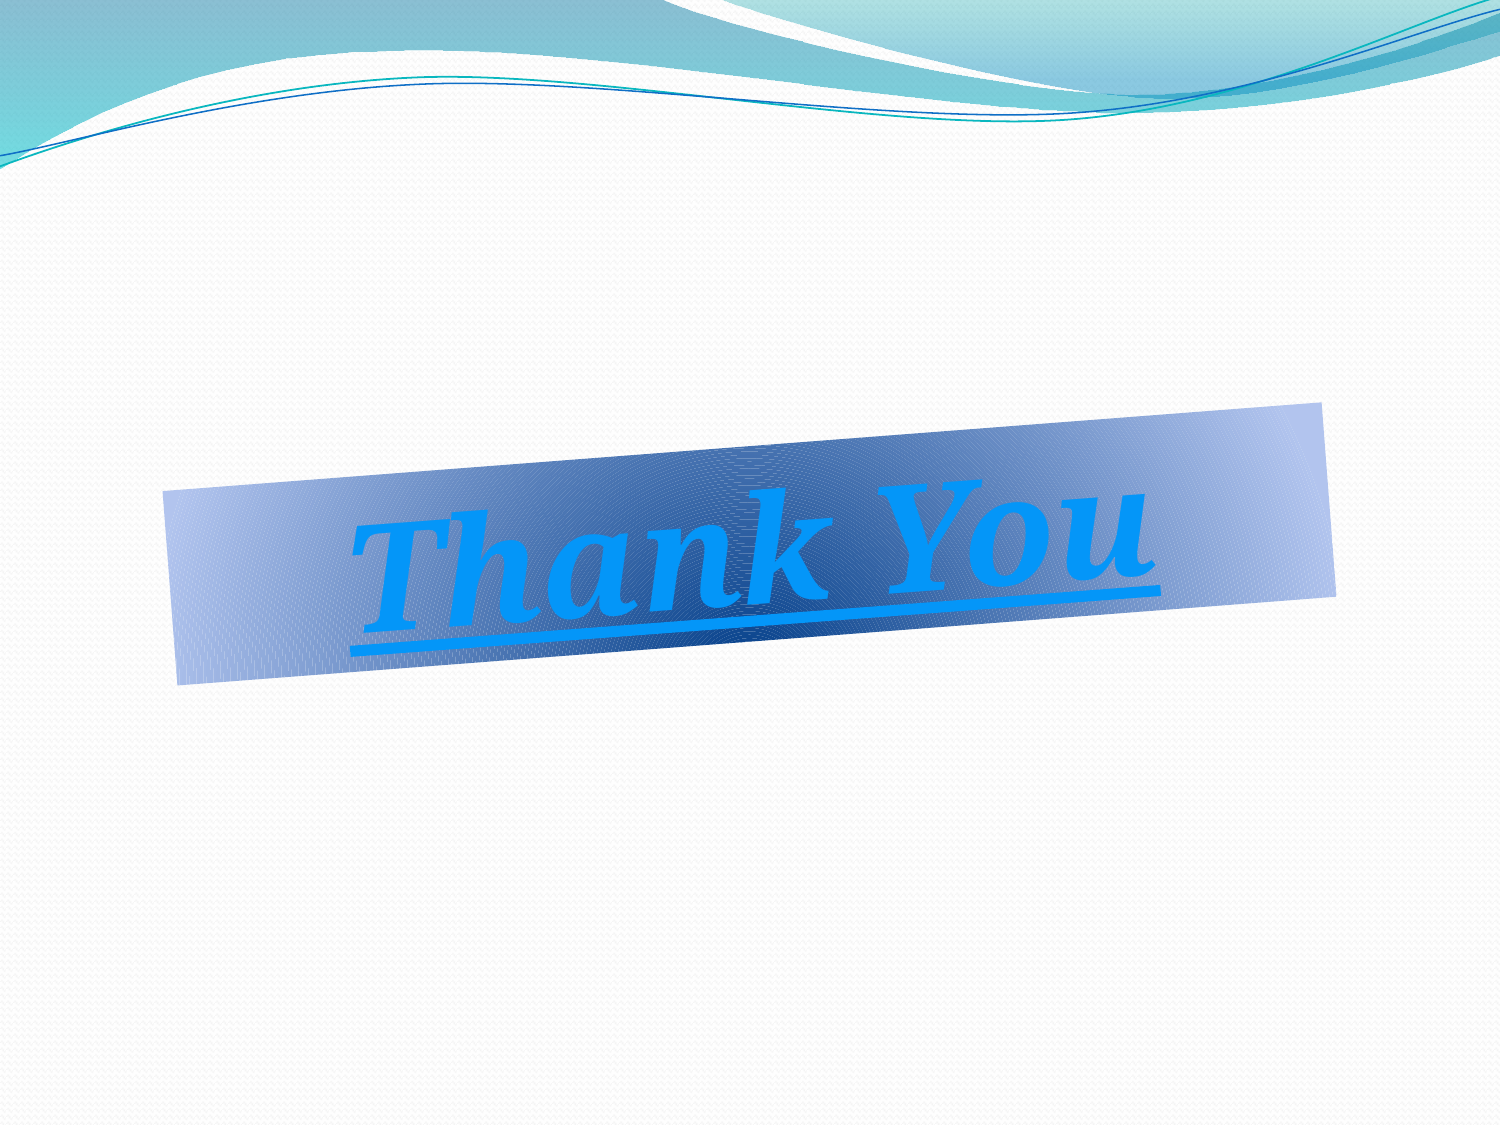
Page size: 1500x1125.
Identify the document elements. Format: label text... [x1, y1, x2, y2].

text_box Thank You [162, 402, 1337, 686]
